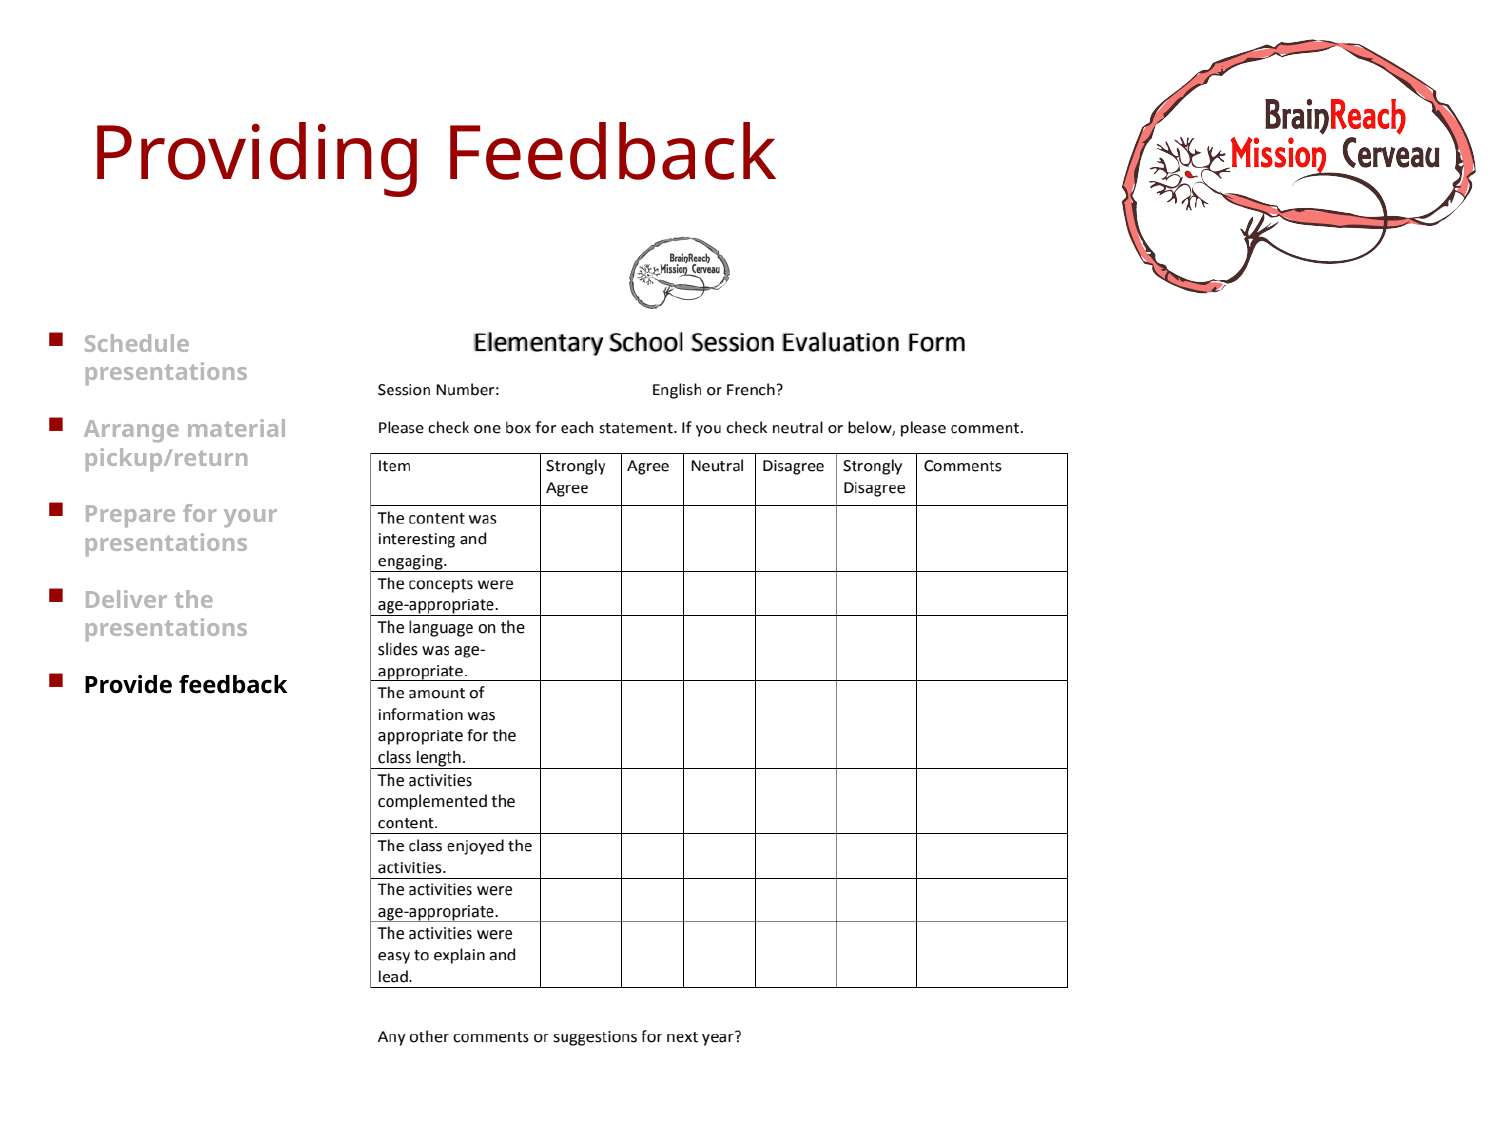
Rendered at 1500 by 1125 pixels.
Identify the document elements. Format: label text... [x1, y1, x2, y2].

picture [332, 0, 1500, 1125]
title Providing Feedback [75, 56, 1143, 244]
text_box Schedule presentations Arrange material pickup/return Prepare for your presentations Deliver the presentations Provide feedback [31, 320, 332, 707]
